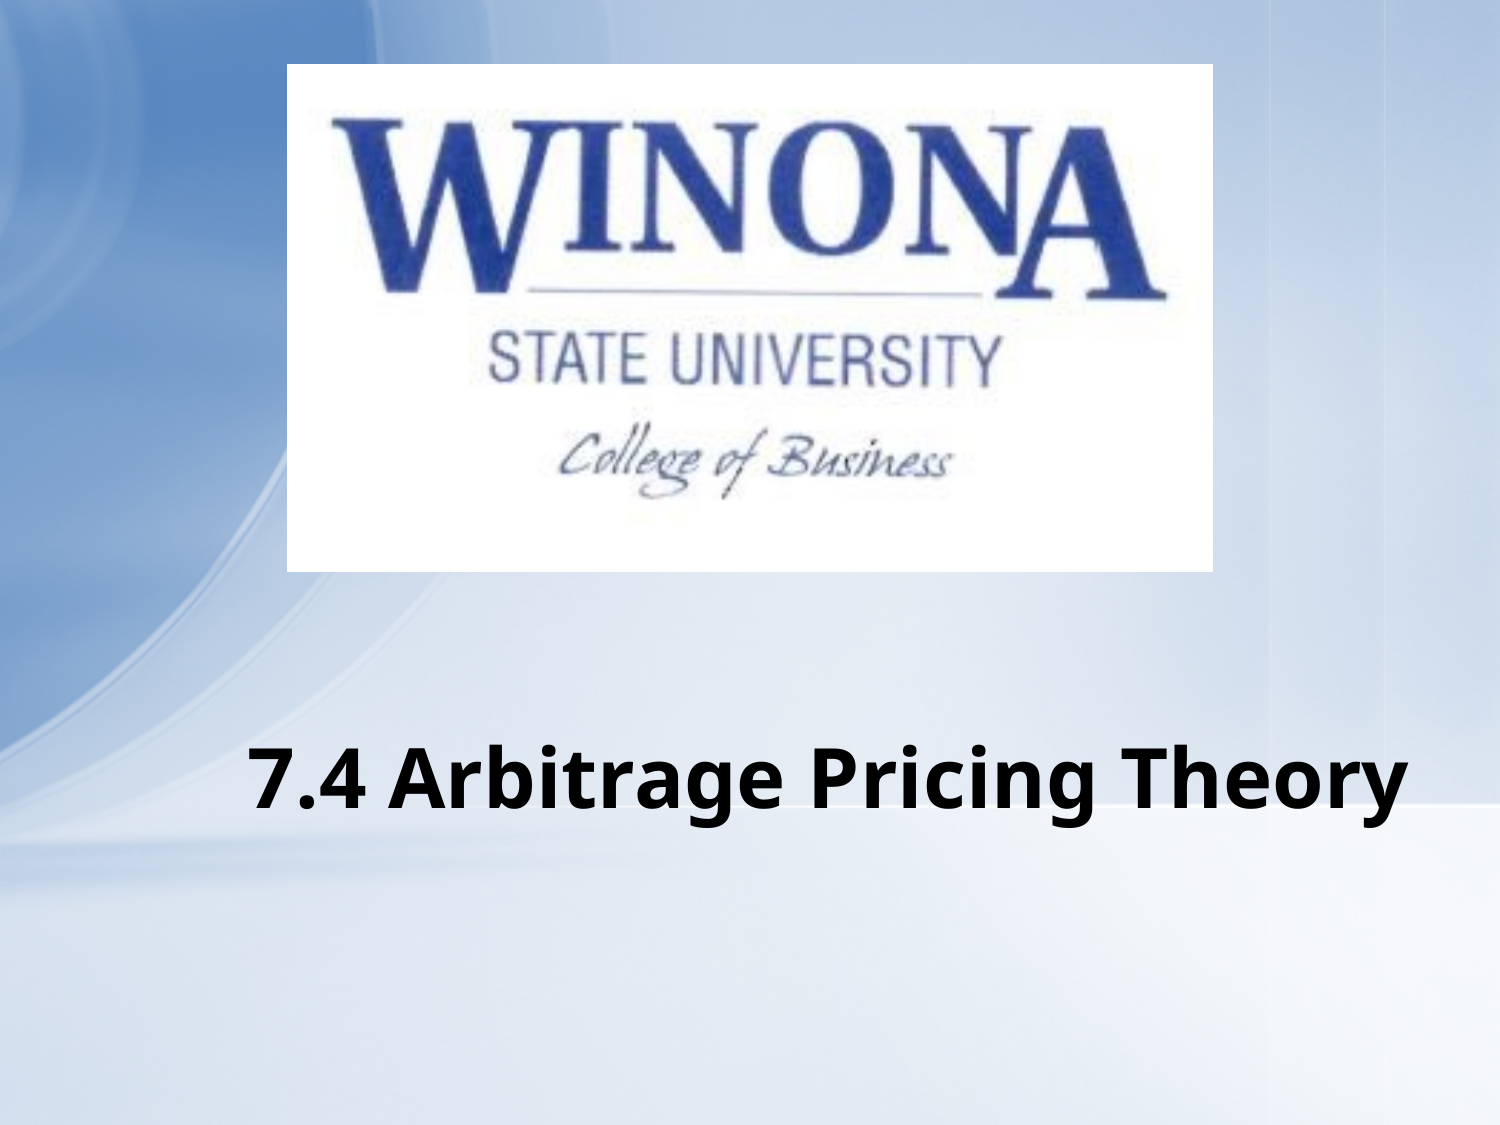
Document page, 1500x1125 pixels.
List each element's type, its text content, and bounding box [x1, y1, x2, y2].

title 7.4 Arbitrage Pricing Theory [181, 591, 1425, 833]
picture [0, 0, 1500, 1125]
